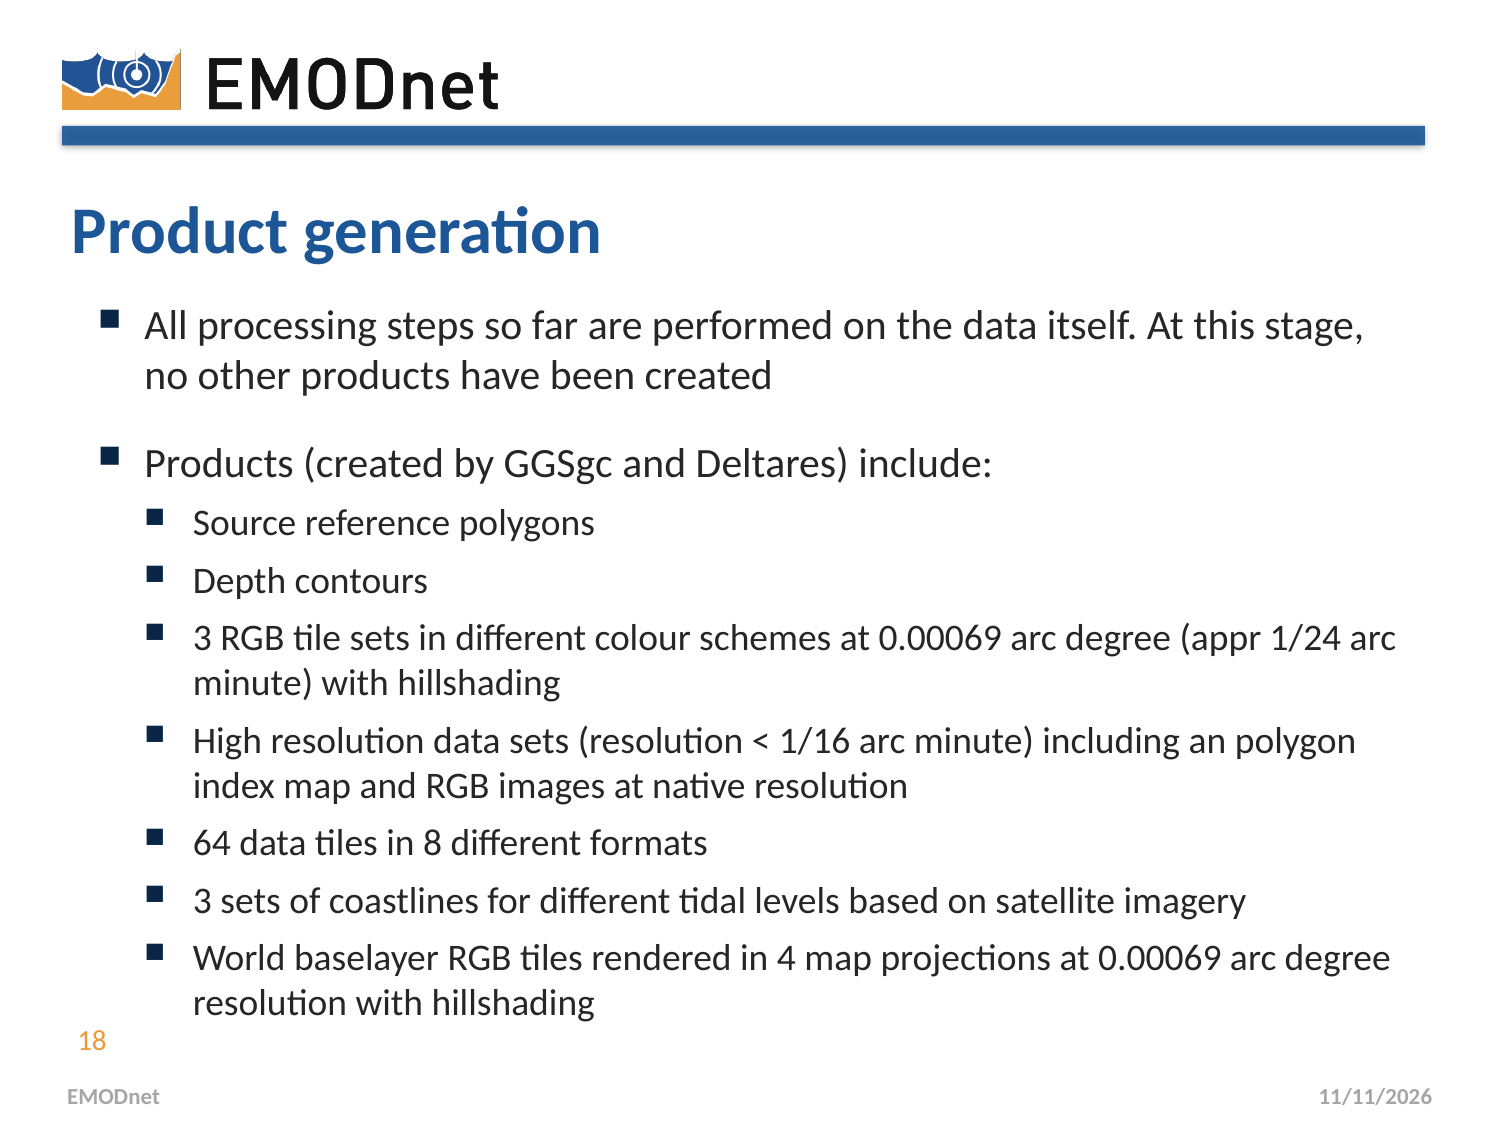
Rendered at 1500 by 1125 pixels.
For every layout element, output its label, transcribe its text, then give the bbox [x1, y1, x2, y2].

slide_number 18 [62, 1008, 150, 1069]
title Product generation [56, 188, 1420, 267]
list All processing steps so far are performed on the data itself. At this stage, no other products have been created Products (created by GGSgc and Deltares) include: Source reference polygons Depth contours 3 RGB tile sets in different colour schemes at 0.00069 arc degree (appr 1/24 arc minute) with hillshading High resolution data sets (resolution < 1/16 arc minute) including an polygon index map and RGB images at native resolution 64 data tiles in 8 different formats 3 sets of coastlines for different tidal levels based on satellite imagery World baselayer RGB tiles rendered in 4 map projections at 0.00069 arc degree resolution with hillshading [83, 290, 1420, 925]
footer EMODnet [52, 1065, 613, 1125]
picture [62, 47, 498, 110]
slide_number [1097, 1065, 1448, 1125]
